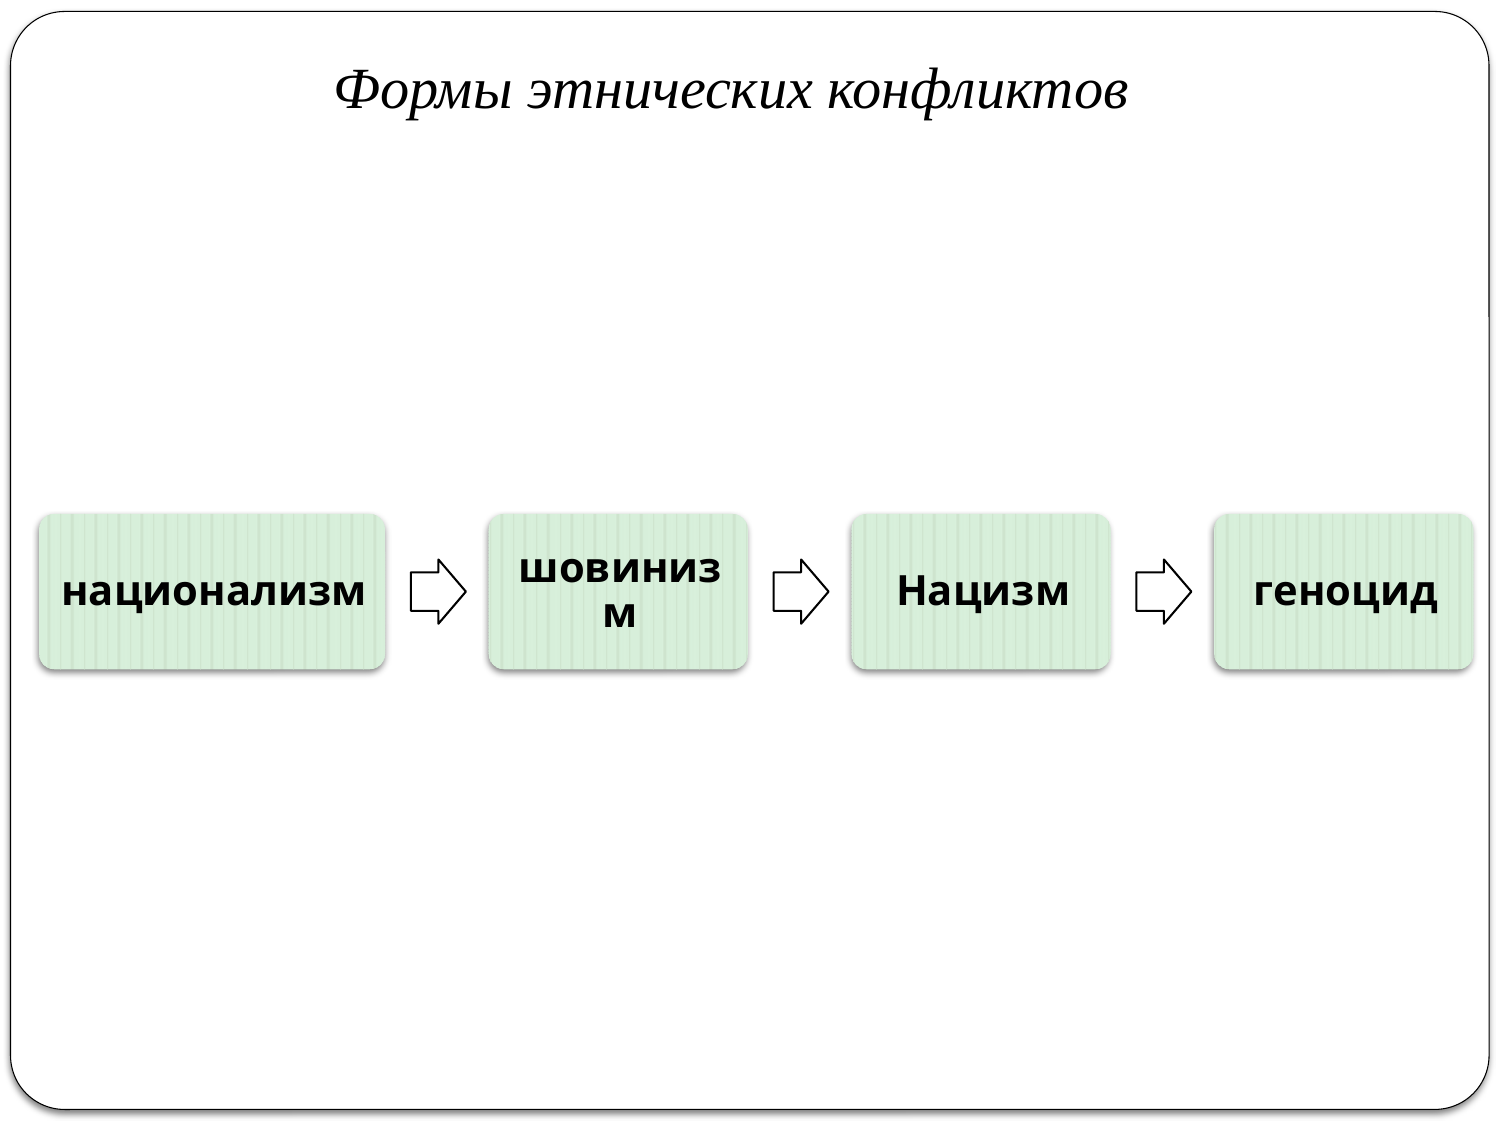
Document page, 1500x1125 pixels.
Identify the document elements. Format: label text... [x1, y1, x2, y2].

text_box Формы этнических конфликтов [124, 42, 1338, 128]
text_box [37, 349, 1476, 834]
